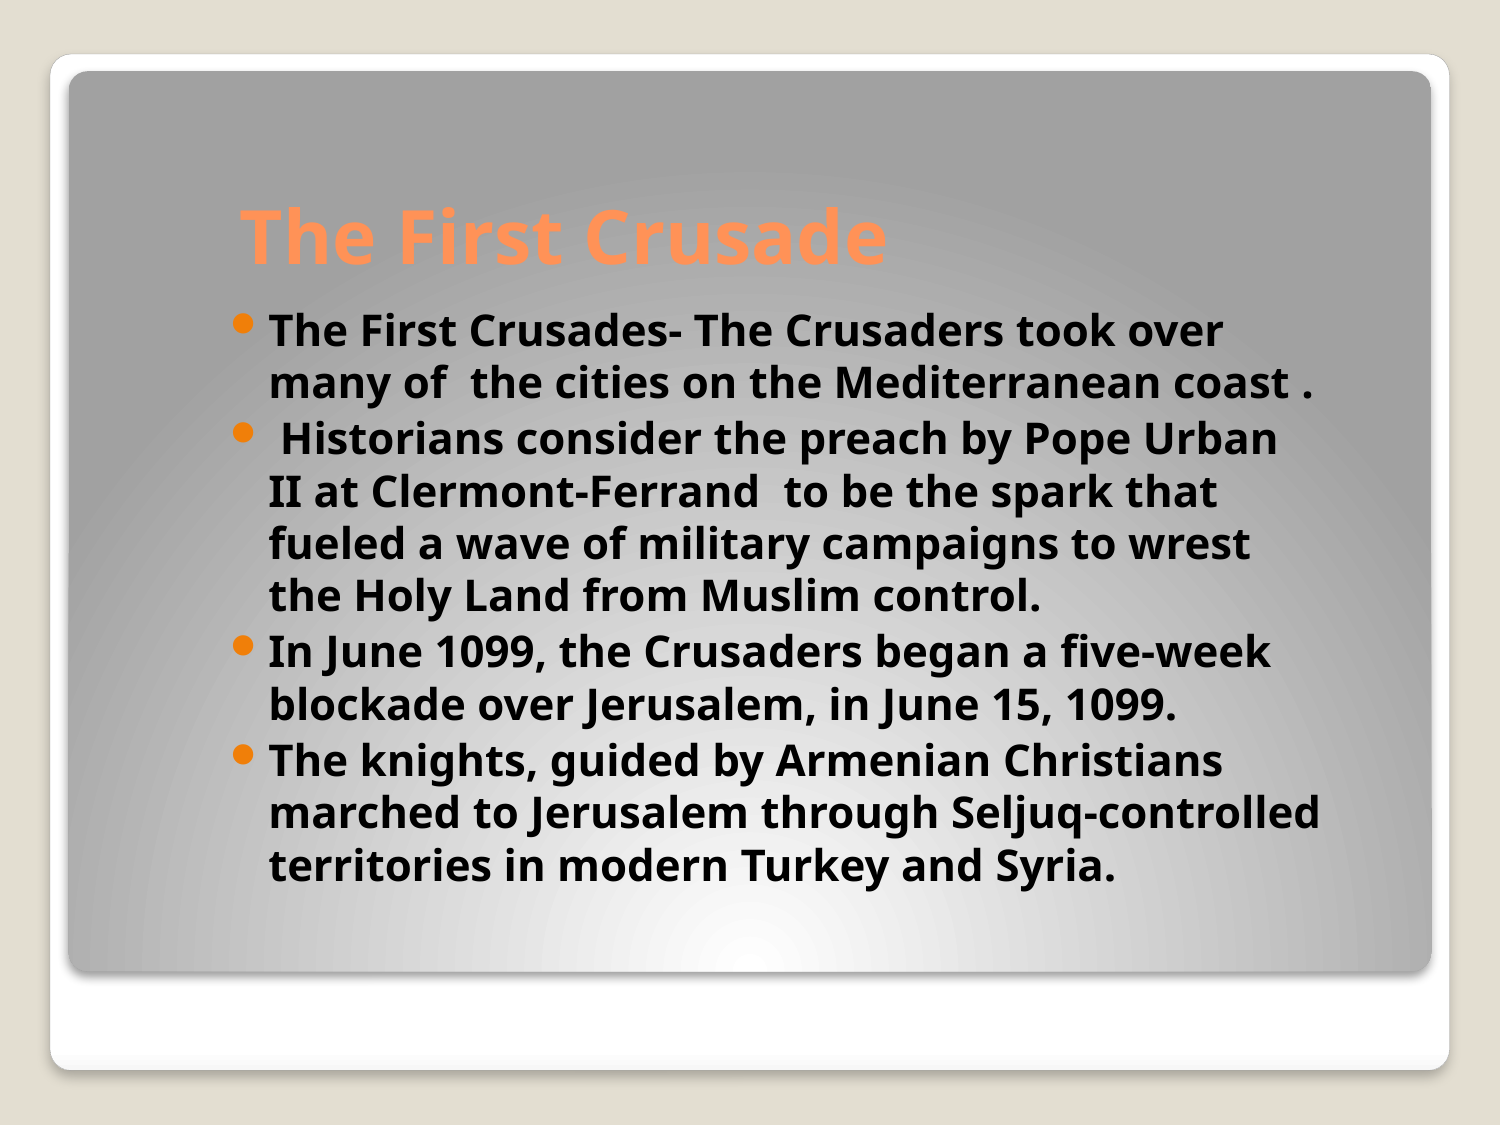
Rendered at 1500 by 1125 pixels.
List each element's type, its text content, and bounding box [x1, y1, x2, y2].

list The First Crusades- The Crusaders took over many of the cities on the Mediterranean coast . Historians consider the preach by Pope Urban II at Clermont-Ferrand to be the spark that fueled a wave of military campaigns to wrest the Holy Land from Muslim control. In June 1099, the Crusaders began a five-week blockade over Jerusalem, in June 15, 1099. The knights, guided by Armenian Christians marched to Jerusalem through Seljuq-controlled territories in modern Turkey and Syria. [200, 287, 1338, 988]
title The First Crusade [225, 174, 1275, 287]
